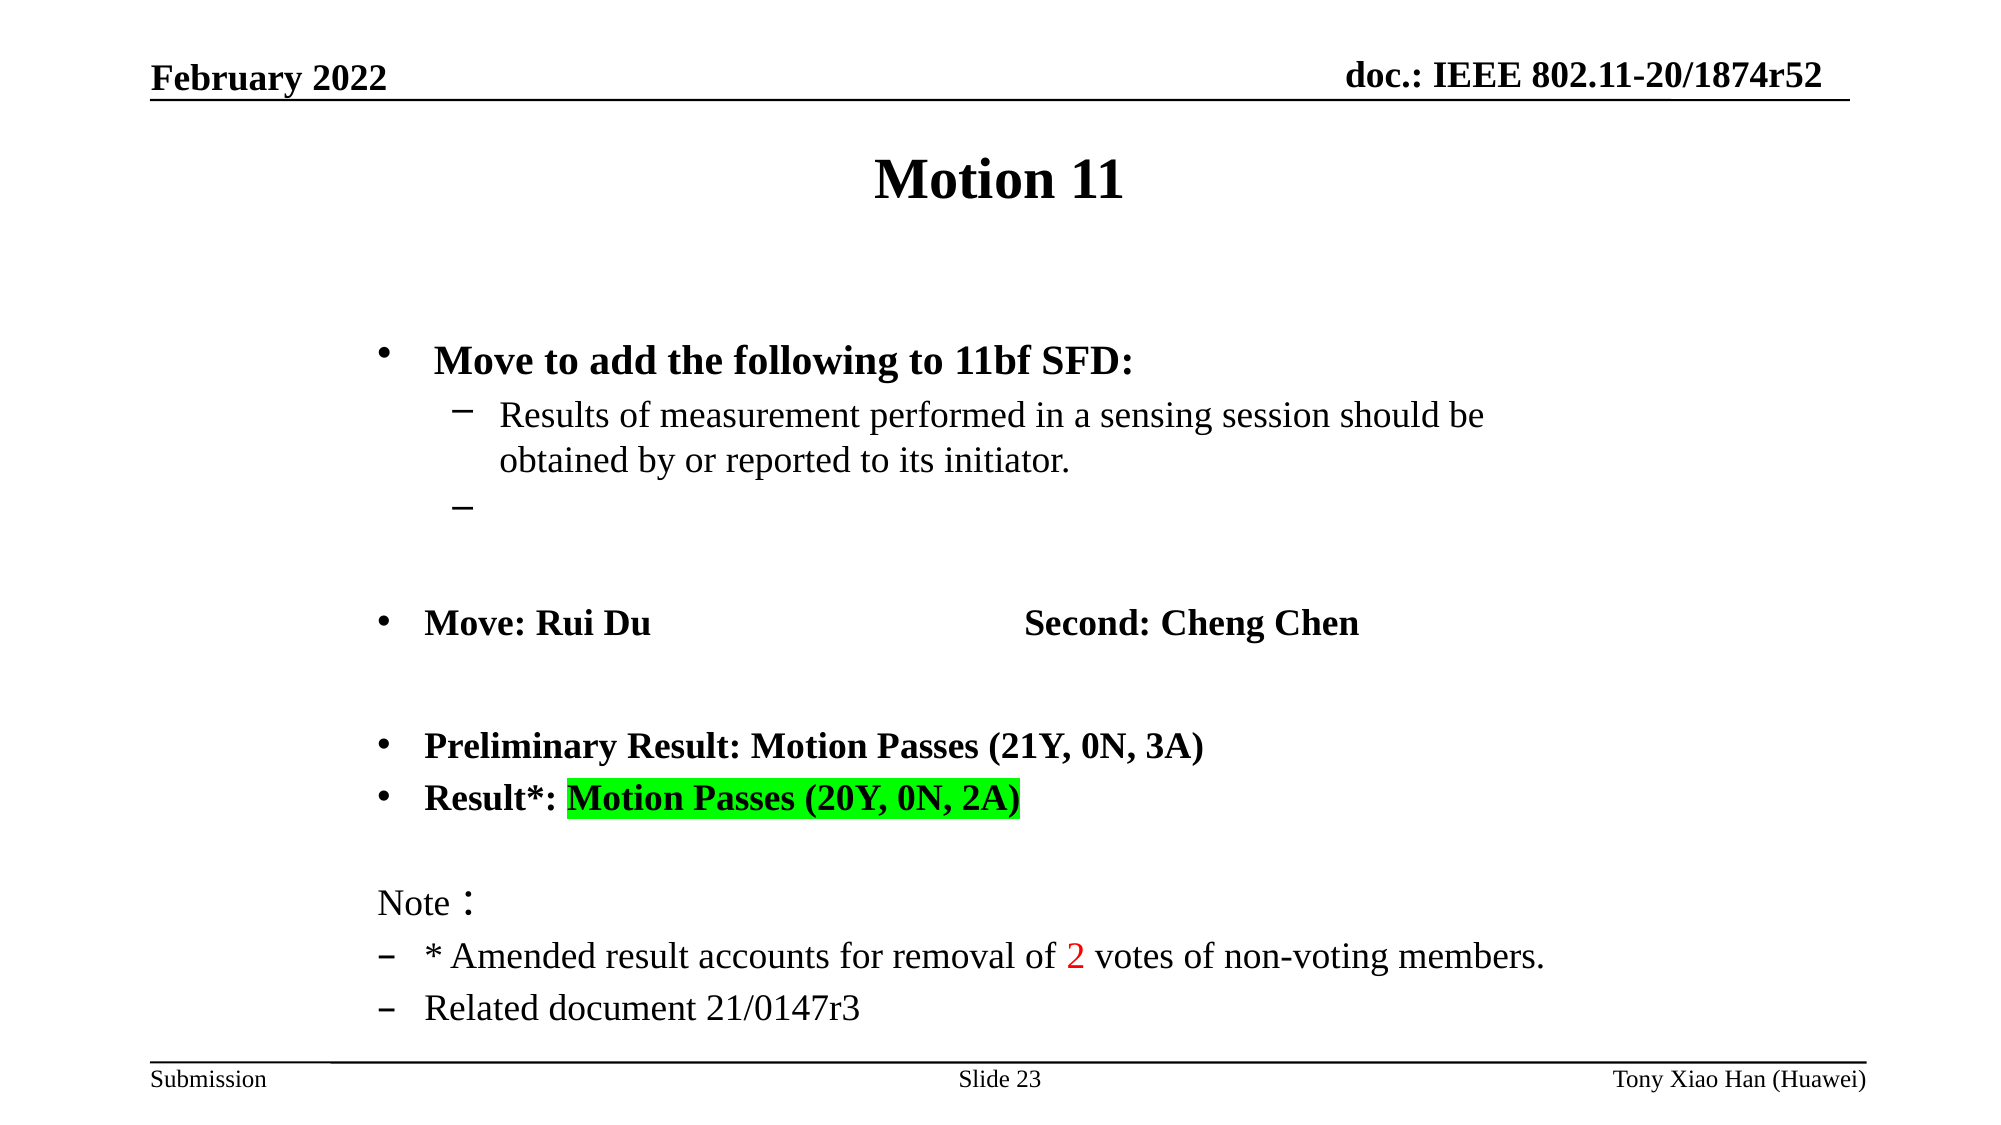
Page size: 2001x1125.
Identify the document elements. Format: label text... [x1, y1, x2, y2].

text_box Motion 11 [362, 87, 1638, 263]
text_box Move to add the following to 11bf SFD: Results of measurement performed in a sensing session should be obtained by or reported to its initiator. Move: Rui Du Second: Cheng Chen Preliminary Result: Motion Passes (21Y, 0N, 3A) Result*: Motion Passes (20Y, 0N, 2A) Note： * Amended result accounts for removal of 2 votes of non-voting members. Related document 21/0147r3 [362, 324, 1638, 1013]
